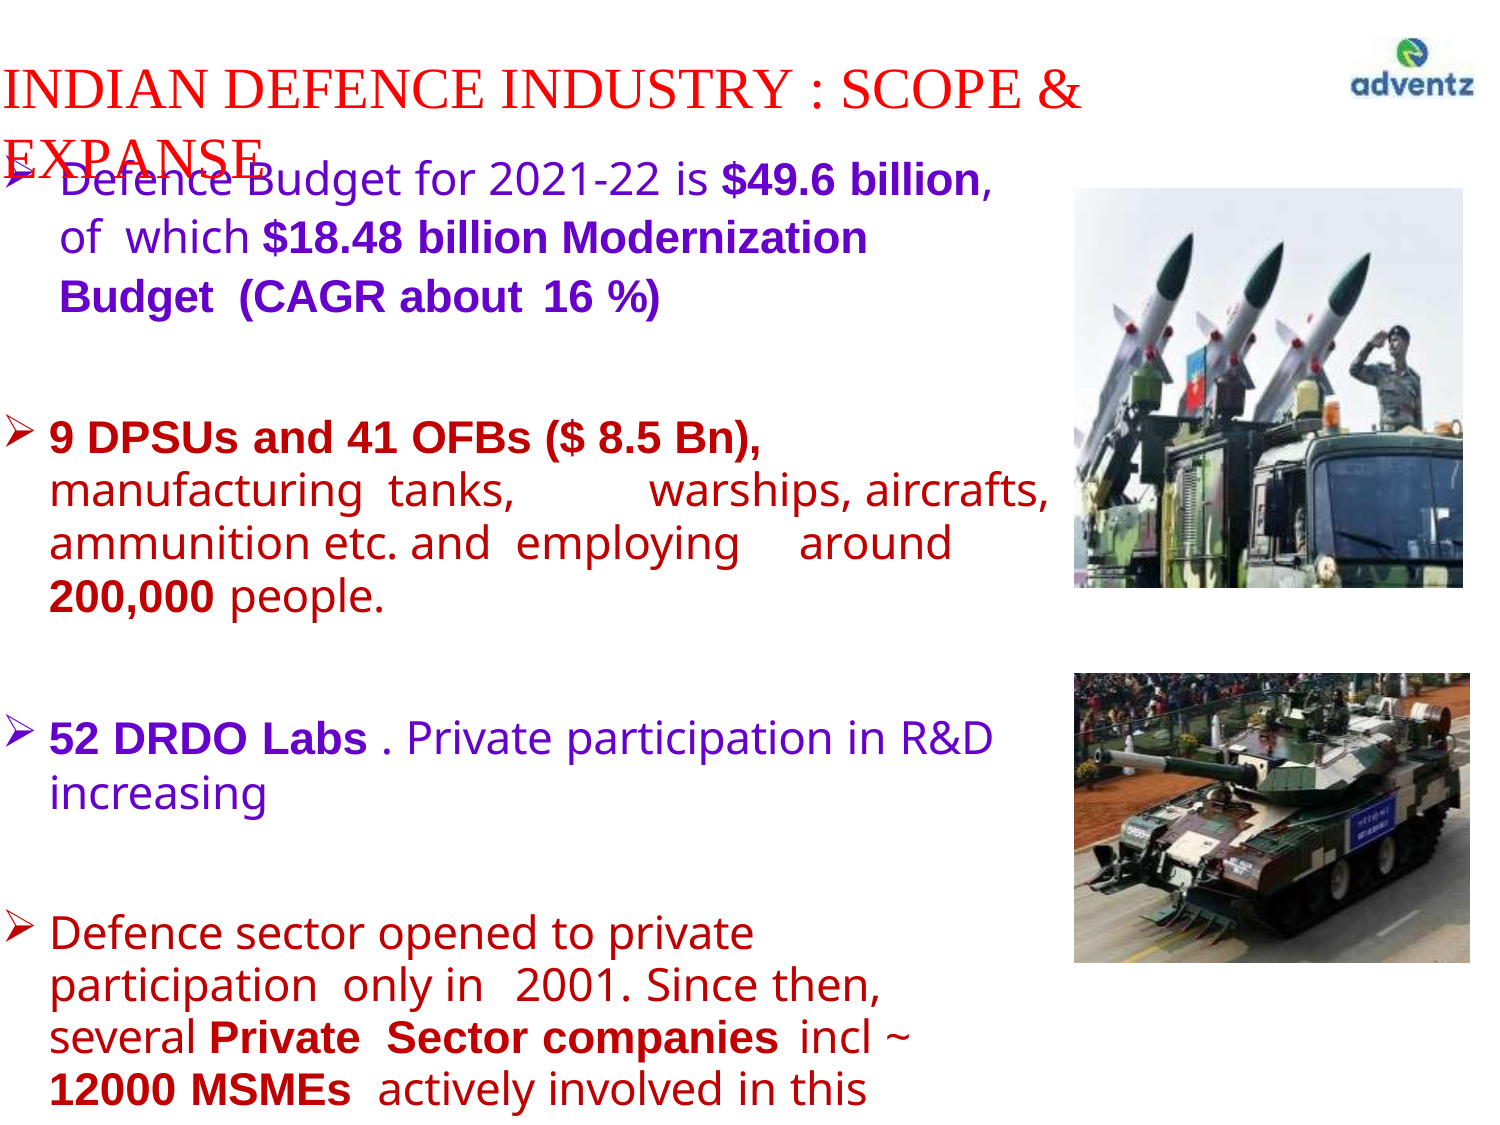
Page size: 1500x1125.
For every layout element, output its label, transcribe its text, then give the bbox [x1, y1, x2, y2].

title INDIAN DEFENCE INDUSTRY : SCOPE & EXPANSE [0, 47, 1242, 238]
picture [1349, 37, 1476, 99]
picture [1074, 188, 1463, 588]
picture [1074, 672, 1471, 963]
text_box Defence Budget for 2021-22 is $49.6 billion, of which $18.48 billion Modernization Budget (CAGR about 16 %) 9 DPSUs and 41 OFBs ($ 8.5 Bn), manufacturing tanks, warships, aircrafts, ammunition etc. and employing around 200,000 people. 52 DRDO Labs . Private participation in R&D increasing Defence sector opened to private participation only in 2001. Since then, several Private Sector companies incl ~ 12000 MSMEs actively involved in this sector. [0, 238, 1064, 1125]
